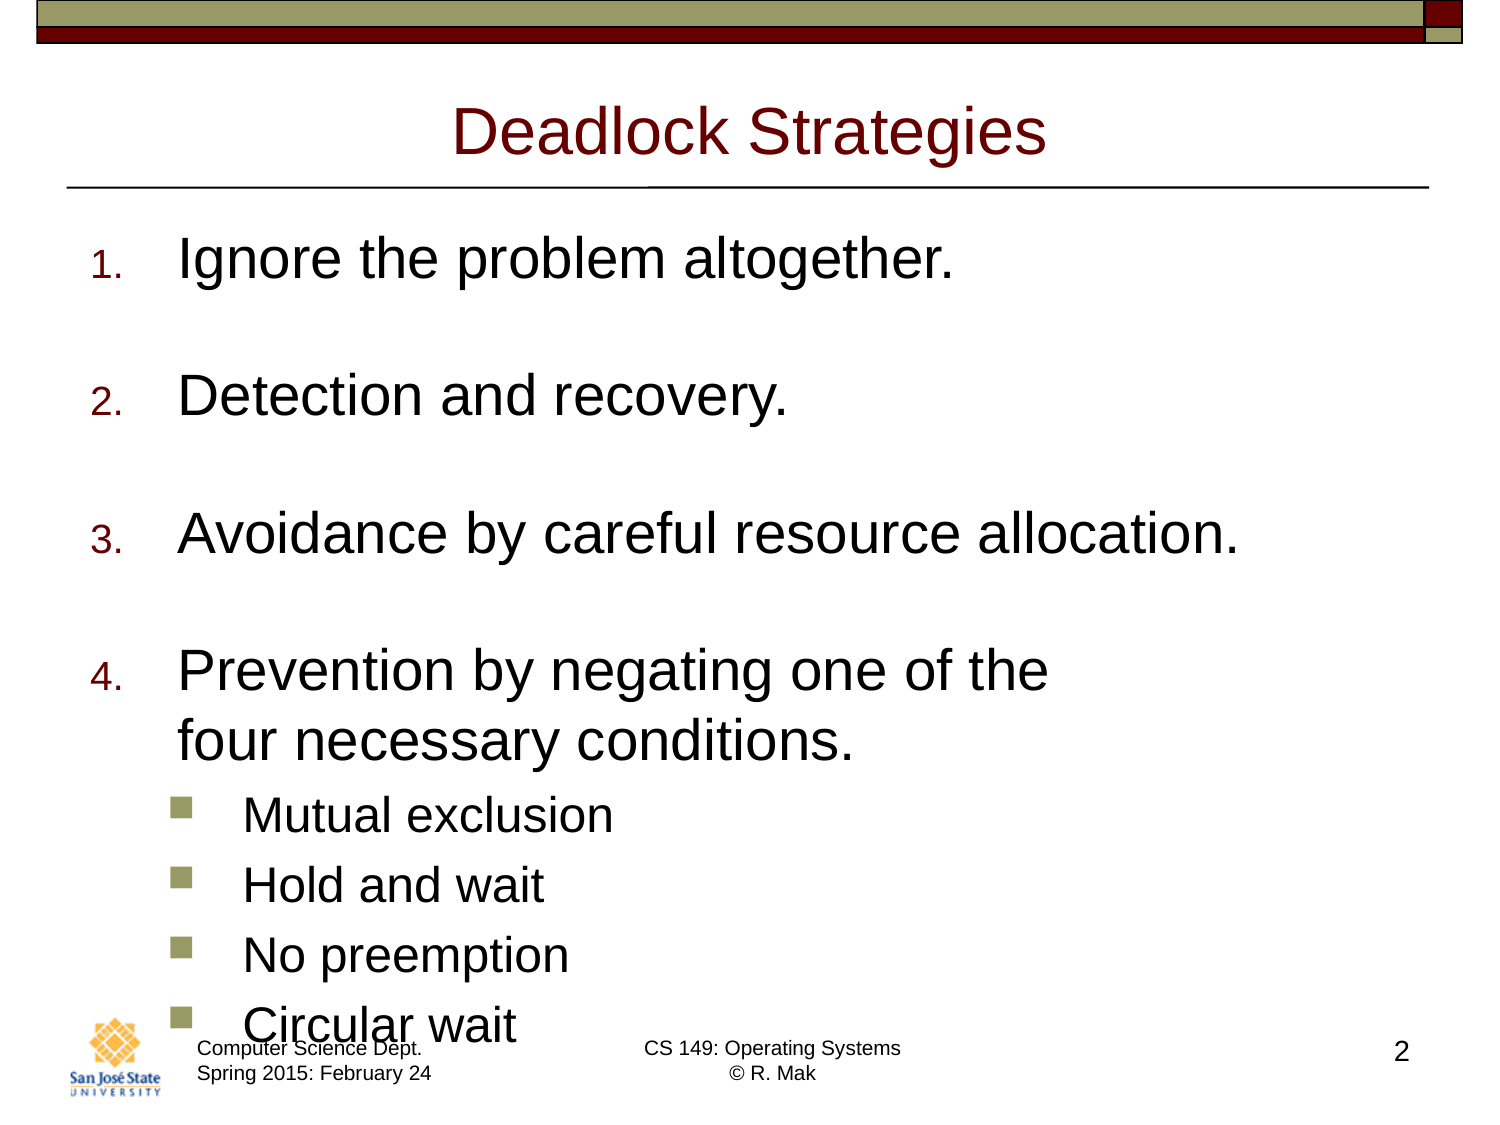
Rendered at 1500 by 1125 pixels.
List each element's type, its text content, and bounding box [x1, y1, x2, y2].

list Ignore the problem altogether. Detection and recovery. Avoidance by careful resource allocation. Prevention by negating one of the four necessary conditions. Mutual exclusion Hold and wait No preemption Circular wait [75, 212, 1425, 1006]
title Deadlock Strategies [75, 67, 1425, 175]
slide_number 2 [1112, 1025, 1425, 1100]
picture [60, 1012, 166, 1112]
